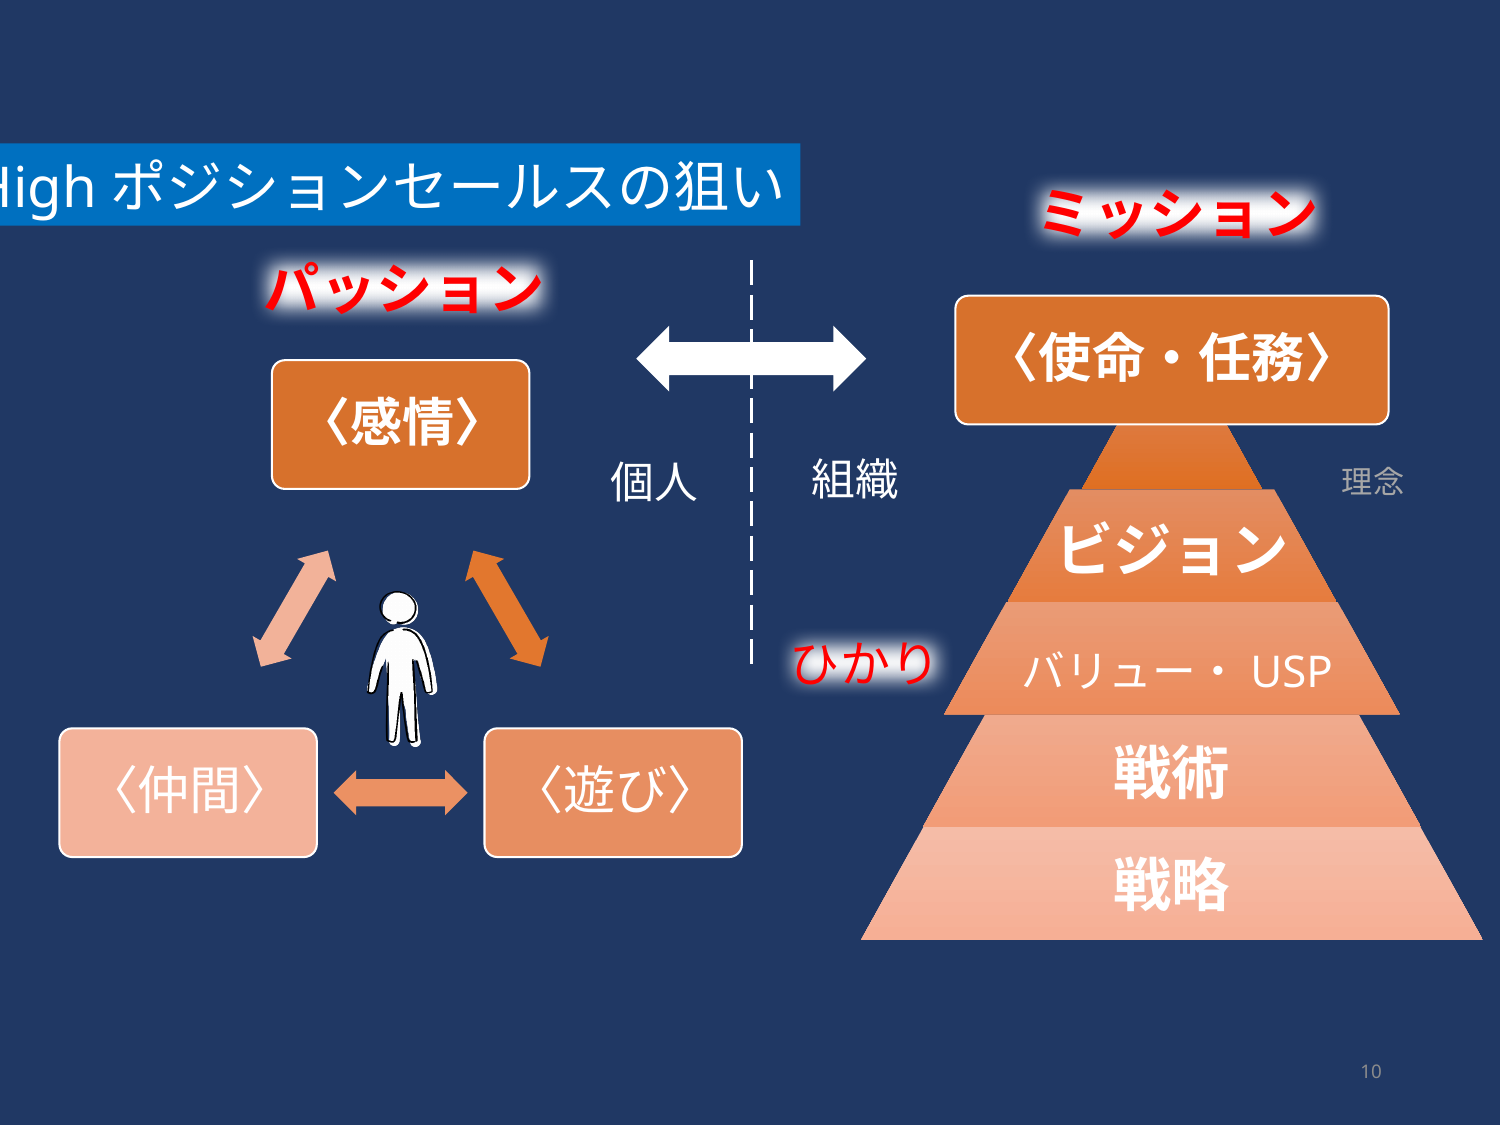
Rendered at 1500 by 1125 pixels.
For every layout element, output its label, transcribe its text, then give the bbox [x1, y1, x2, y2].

text_box Highポジションセールスの狙い [0, 143, 801, 226]
text_box パッション [284, 281, 526, 293]
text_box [861, 376, 1483, 940]
text_box [634, 323, 751, 360]
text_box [27, 360, 774, 858]
picture [307, 574, 491, 758]
text_box [752, 323, 868, 395]
slide_number 10 [1059, 1042, 1397, 1103]
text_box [955, 295, 1389, 425]
text_box ミッション [1058, 207, 1299, 218]
